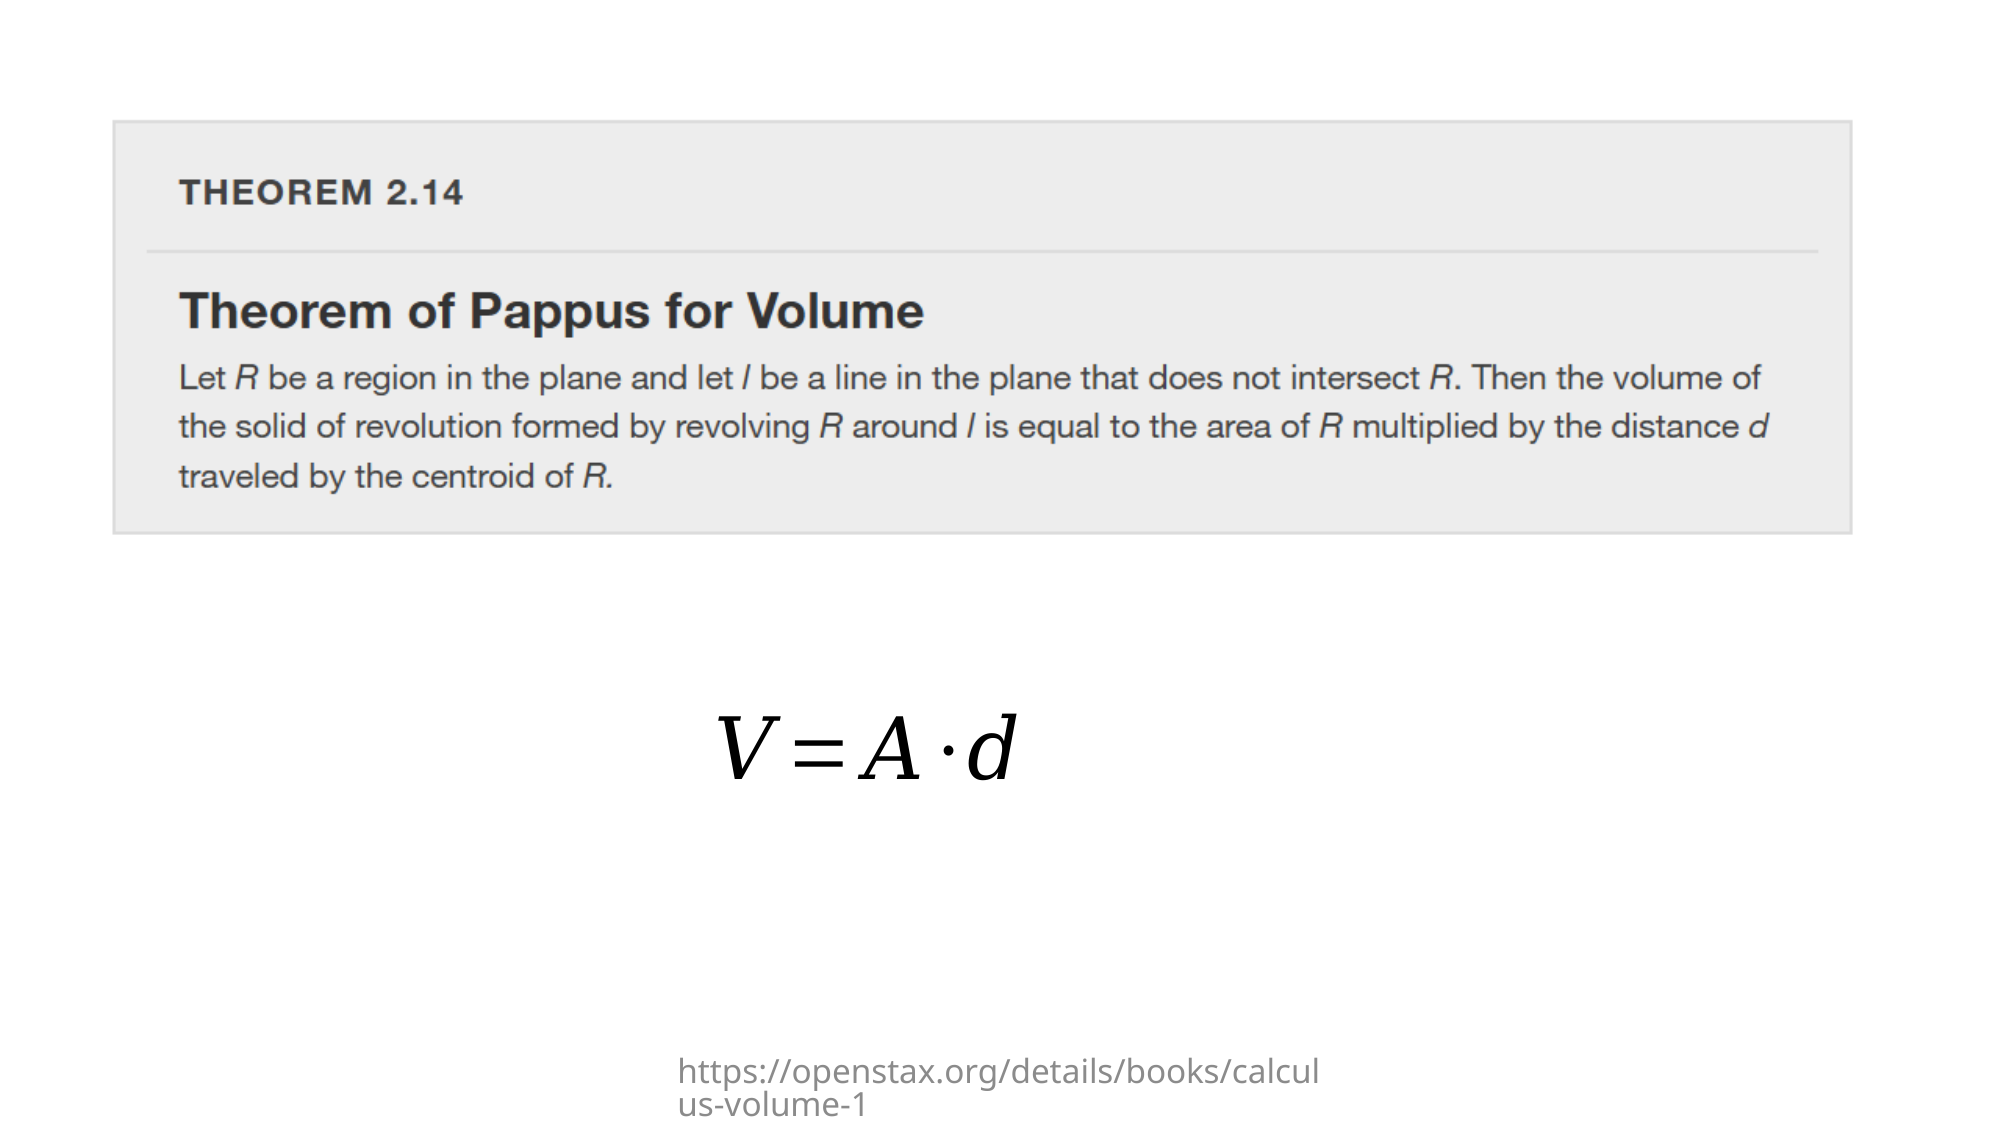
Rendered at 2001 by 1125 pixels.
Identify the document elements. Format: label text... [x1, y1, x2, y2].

footer https://openstax.org/details/books/calculus-volume-1 [662, 1042, 1338, 1103]
picture [94, 100, 1867, 549]
